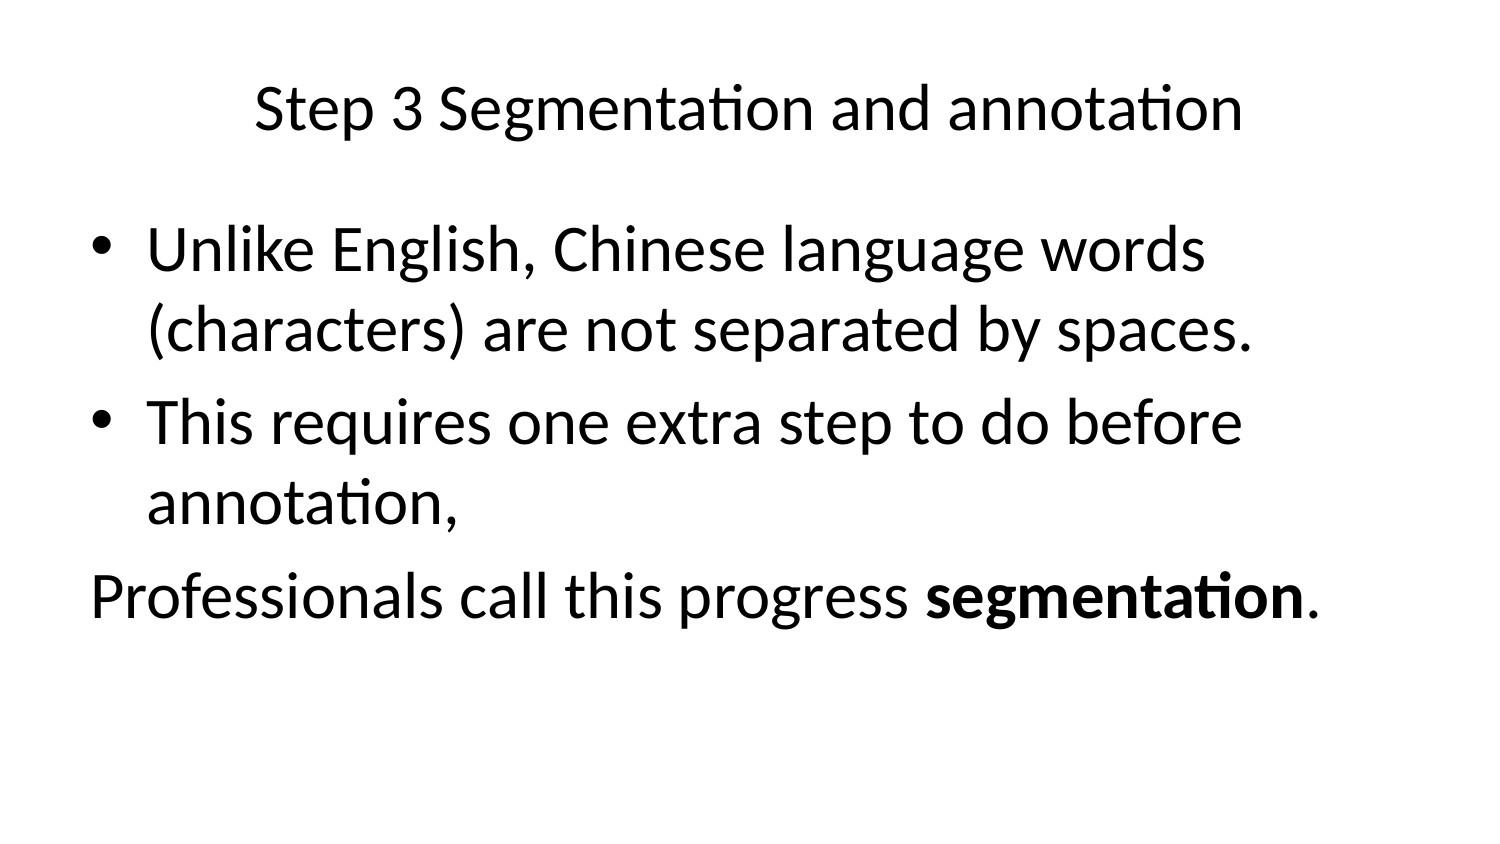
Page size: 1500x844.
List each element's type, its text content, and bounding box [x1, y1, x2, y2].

list Unlike English, Chinese language words (characters) are not separated by spaces. This requires one extra step to do before annotation, Professionals call this progress segmentation. [75, 196, 1425, 754]
title Step 3 Segmentation and annotation [75, 33, 1425, 175]
